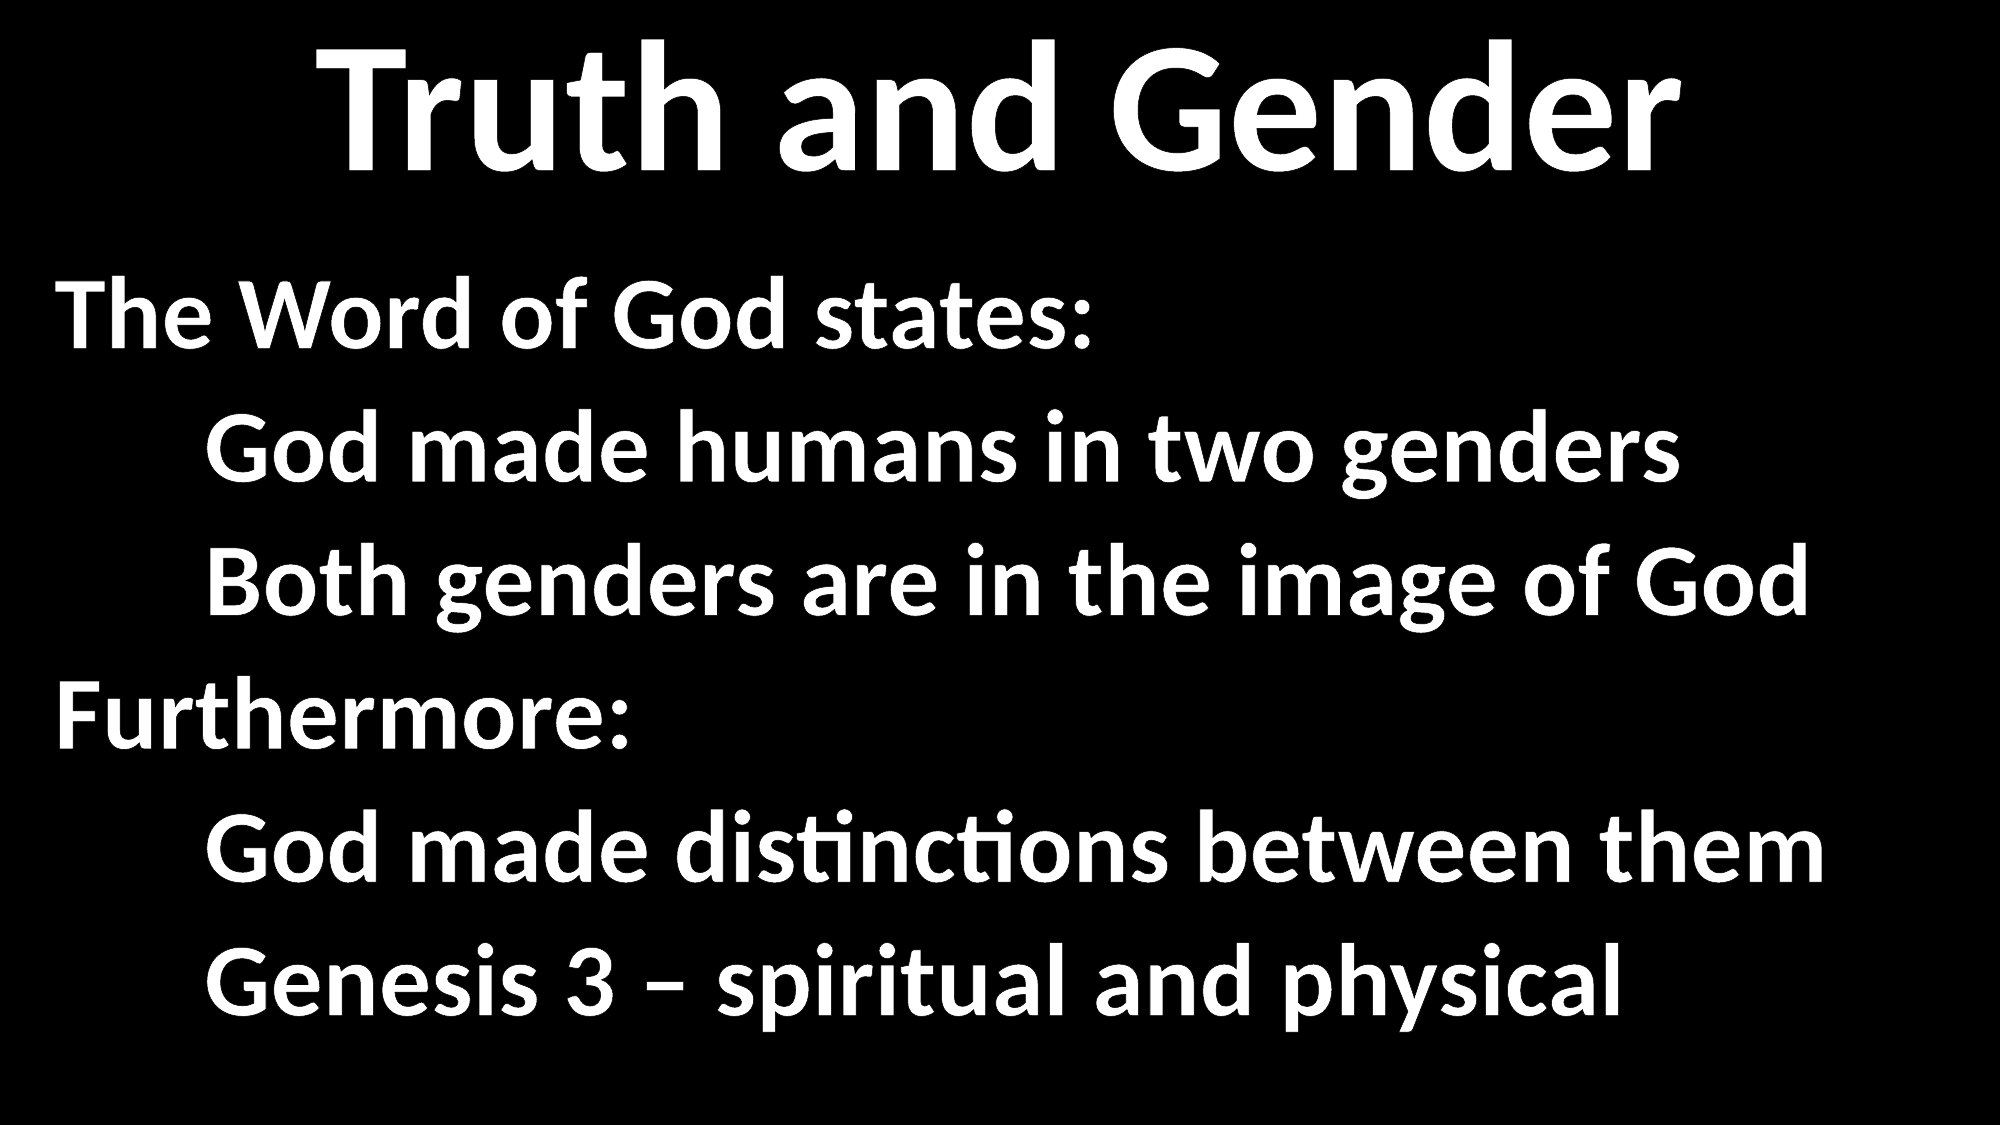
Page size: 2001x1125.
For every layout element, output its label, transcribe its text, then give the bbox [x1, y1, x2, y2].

title Truth and Gender [0, 1, 2000, 219]
list The Word of God states: God made humans in two genders Both genders are in the image of God Furthermore: God made distinctions between them Genesis 3 – spiritual and physical [39, 251, 1961, 1125]
